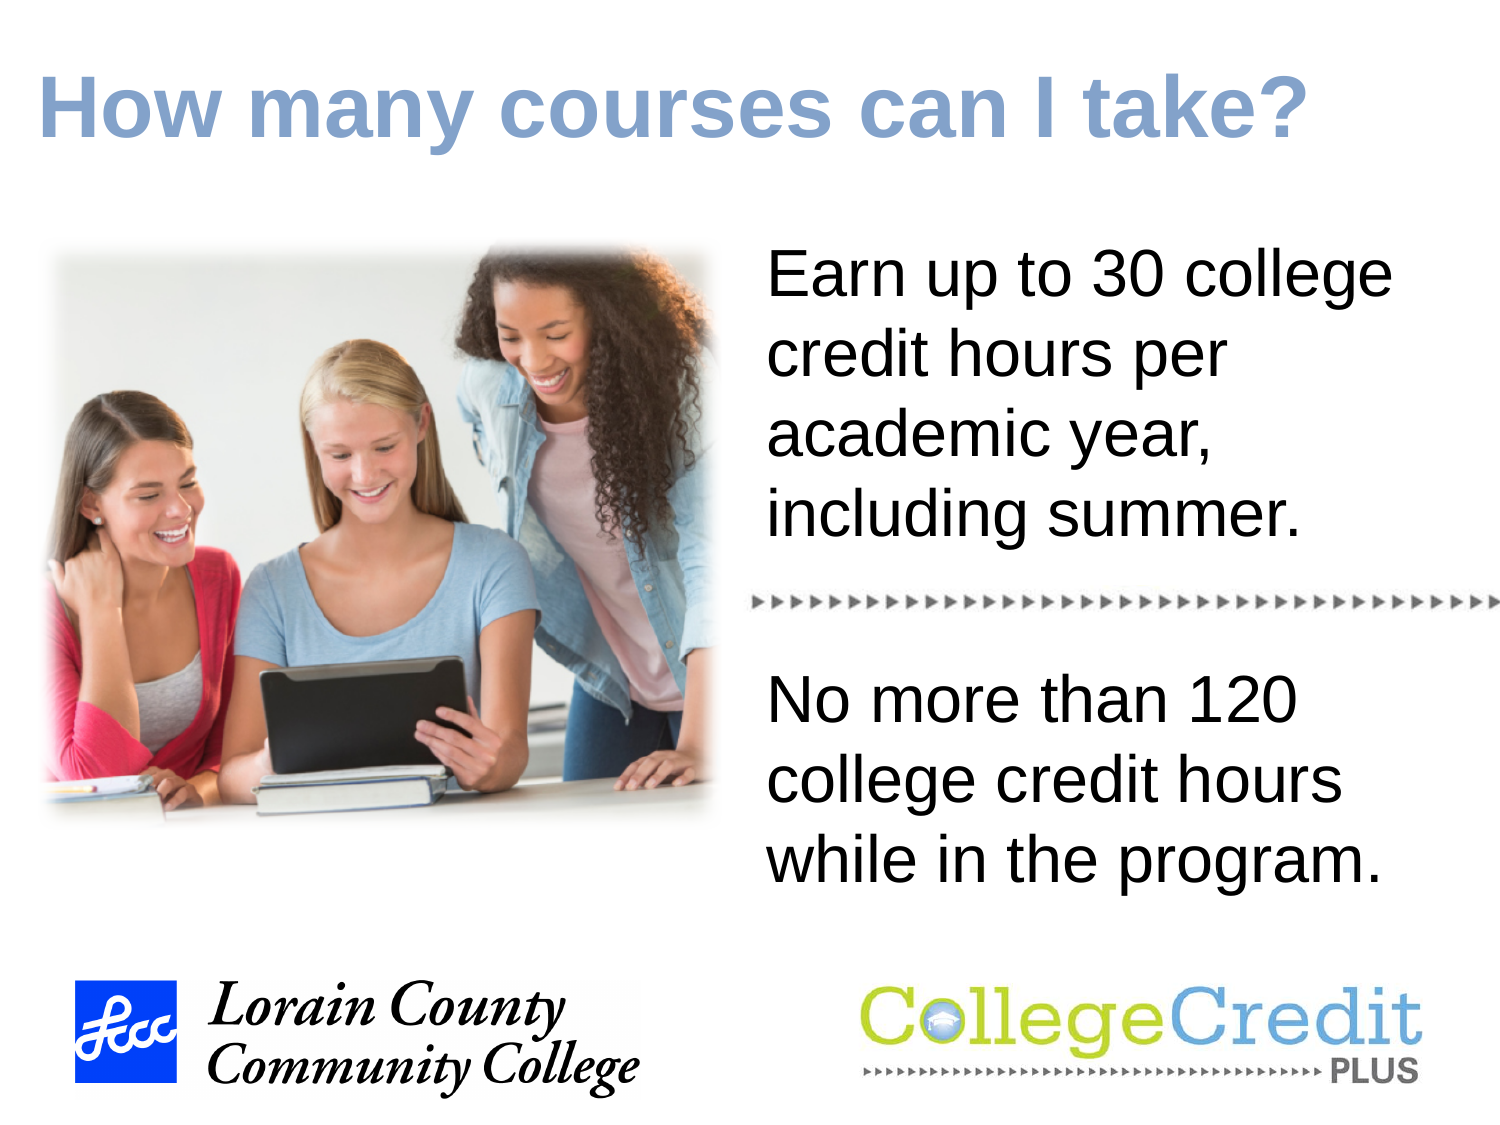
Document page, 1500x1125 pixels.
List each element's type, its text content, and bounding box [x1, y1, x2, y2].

list Earn up to 30 college credit hours per academic year, including summer. No more than 120 college credit hours while in the program. [766, 229, 1489, 583]
picture [845, 956, 1438, 1105]
title How many courses can I take? [37, 49, 1425, 156]
list Earn up to 30 college credit hours per academic year, including summer. No more than 120 college credit hours while in the program. [766, 624, 1489, 948]
picture [75, 980, 641, 1100]
picture [37, 236, 1500, 831]
